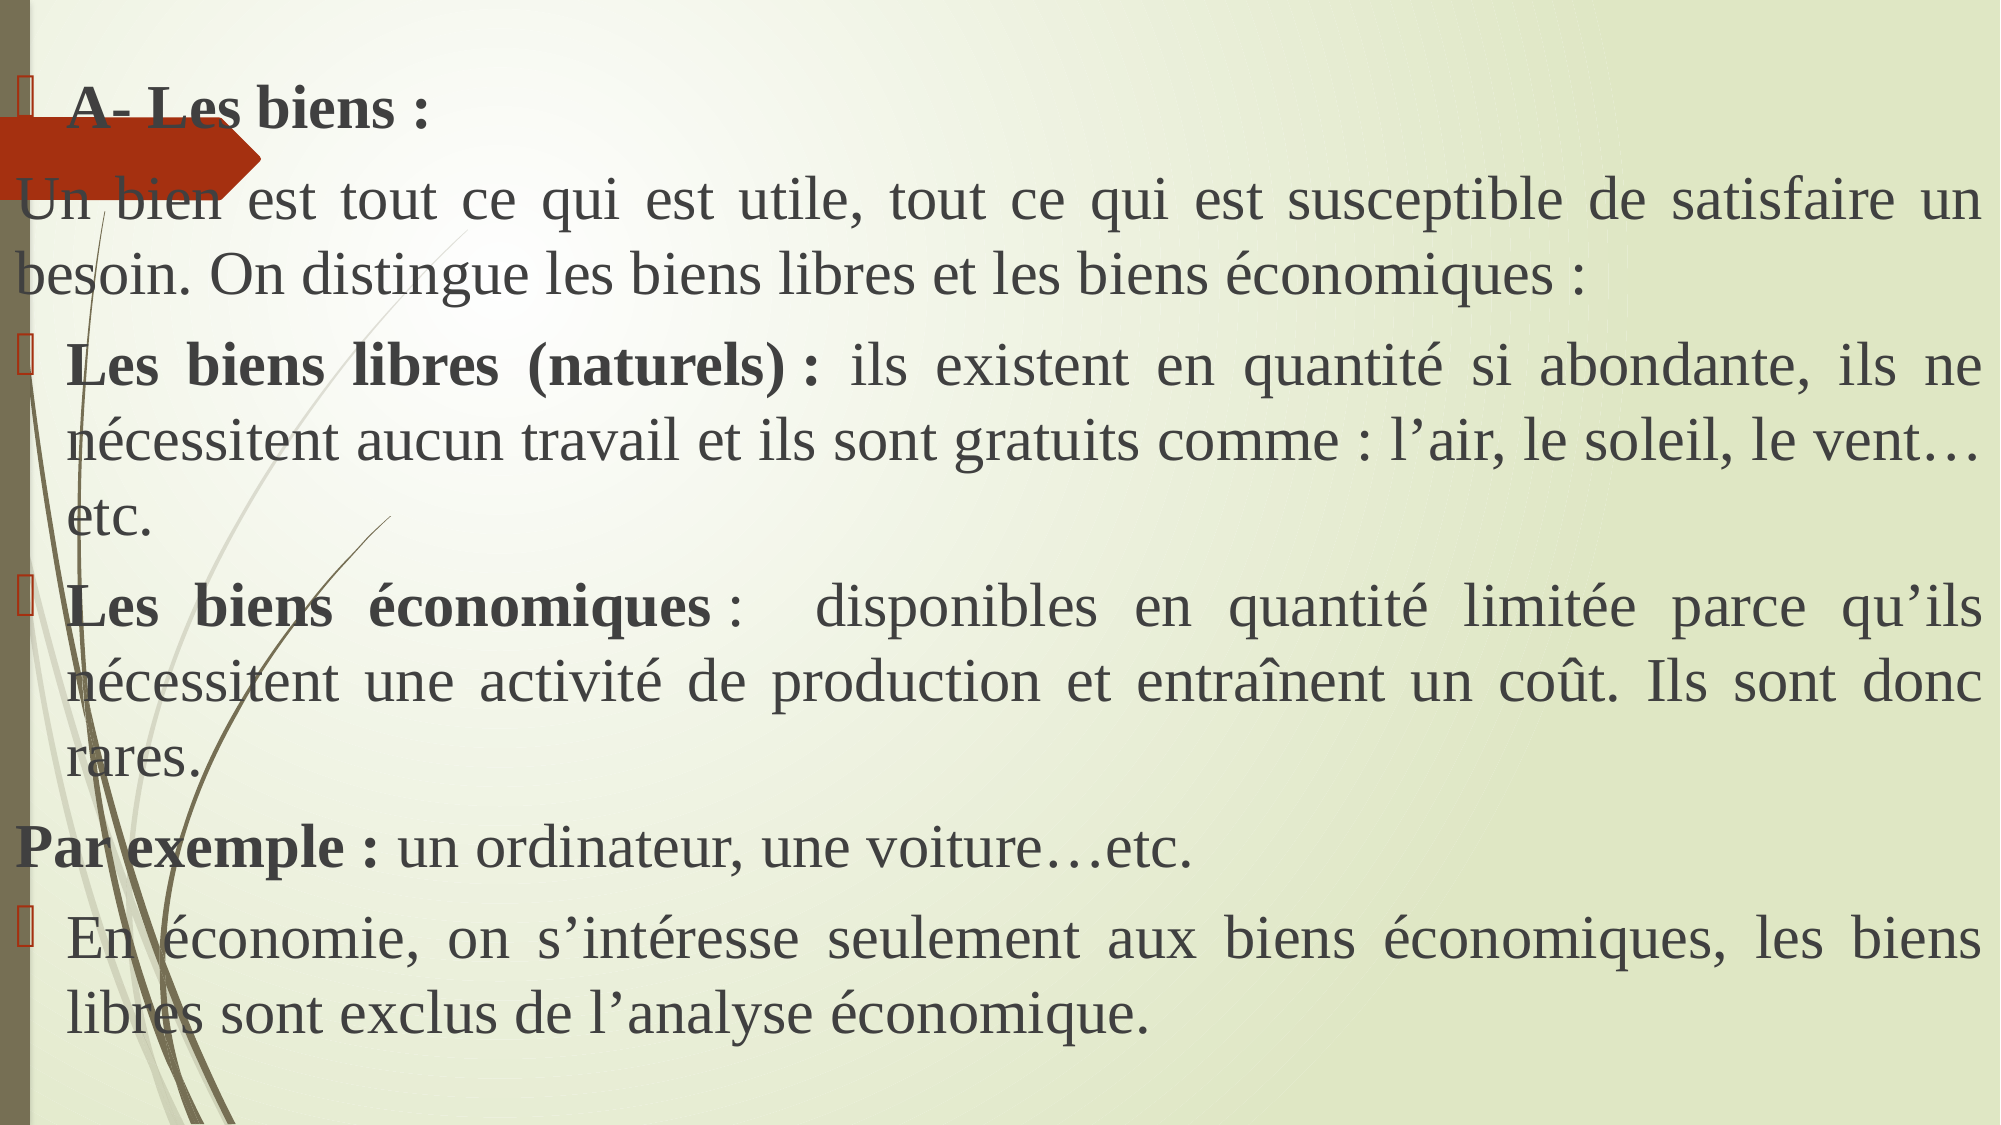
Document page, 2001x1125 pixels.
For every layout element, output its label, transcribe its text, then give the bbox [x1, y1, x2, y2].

list A- Les biens : Un bien est tout ce qui est utile, tout ce qui est susceptible de satisfaire un besoin. On distingue les biens libres et les biens économiques : Les biens libres (naturels) : ils existent en quantité si abondante, ils ne nécessitent aucun travail et ils sont gratuits comme : l’air, le soleil, le vent…etc. Les biens économiques : disponibles en quantité limitée parce qu’ils nécessitent une activité de production et entraînent un coût. Ils sont donc rares. Par exemple : un ordinateur, une voiture…etc. En économie, on s’intéresse seulement aux biens économiques, les biens libres sont exclus de l’analyse économique. [0, 58, 2000, 1061]
